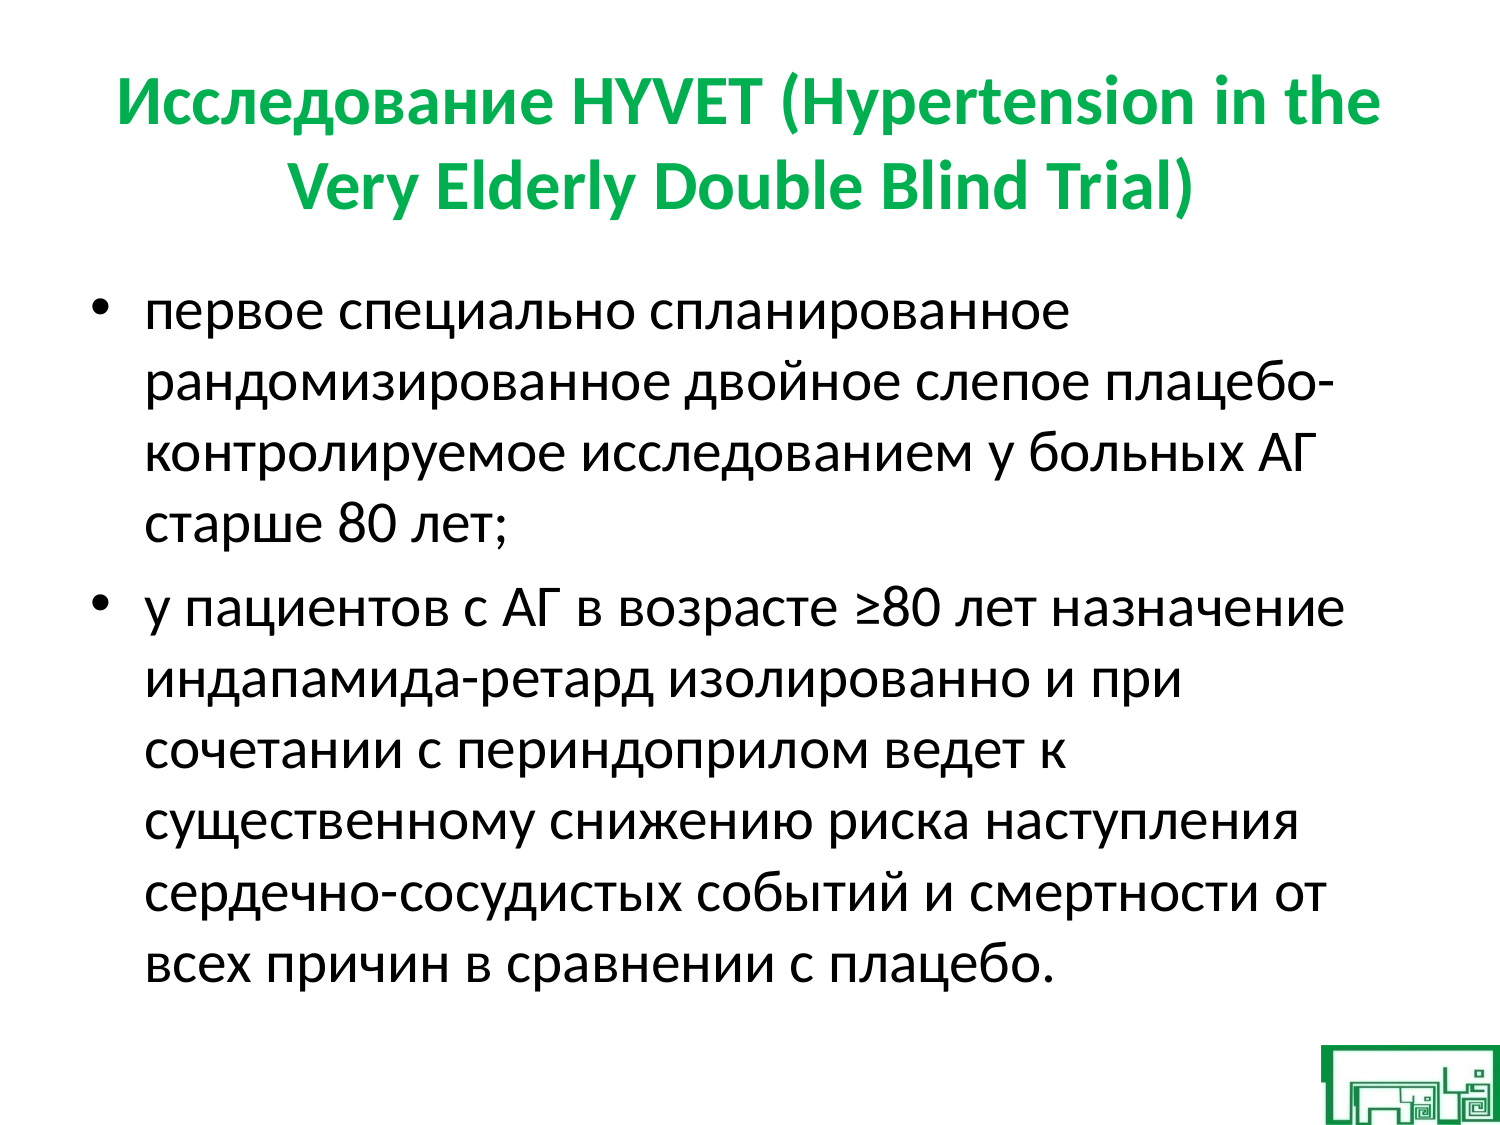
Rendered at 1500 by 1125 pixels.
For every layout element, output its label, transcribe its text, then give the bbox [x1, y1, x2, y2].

list первое специально спланированное рандомизированное двойное слепое плацебо-контролируемое исследованием у больных АГ старше 80 лет; у пациентов с АГ в возрасте ≥80 лет назначение индапамида-ретард изолированно и при сочетании с периндоприлом ведет к существенному снижению риска наступления сердечно-сосудистых событий и смертности от всех причин в сравнении с плацебо. [75, 262, 1425, 1005]
picture [1321, 1045, 1500, 1125]
title Исследование HYVET (Hypertension in the Very Elderly Double Blind Trial) [75, 45, 1425, 233]
